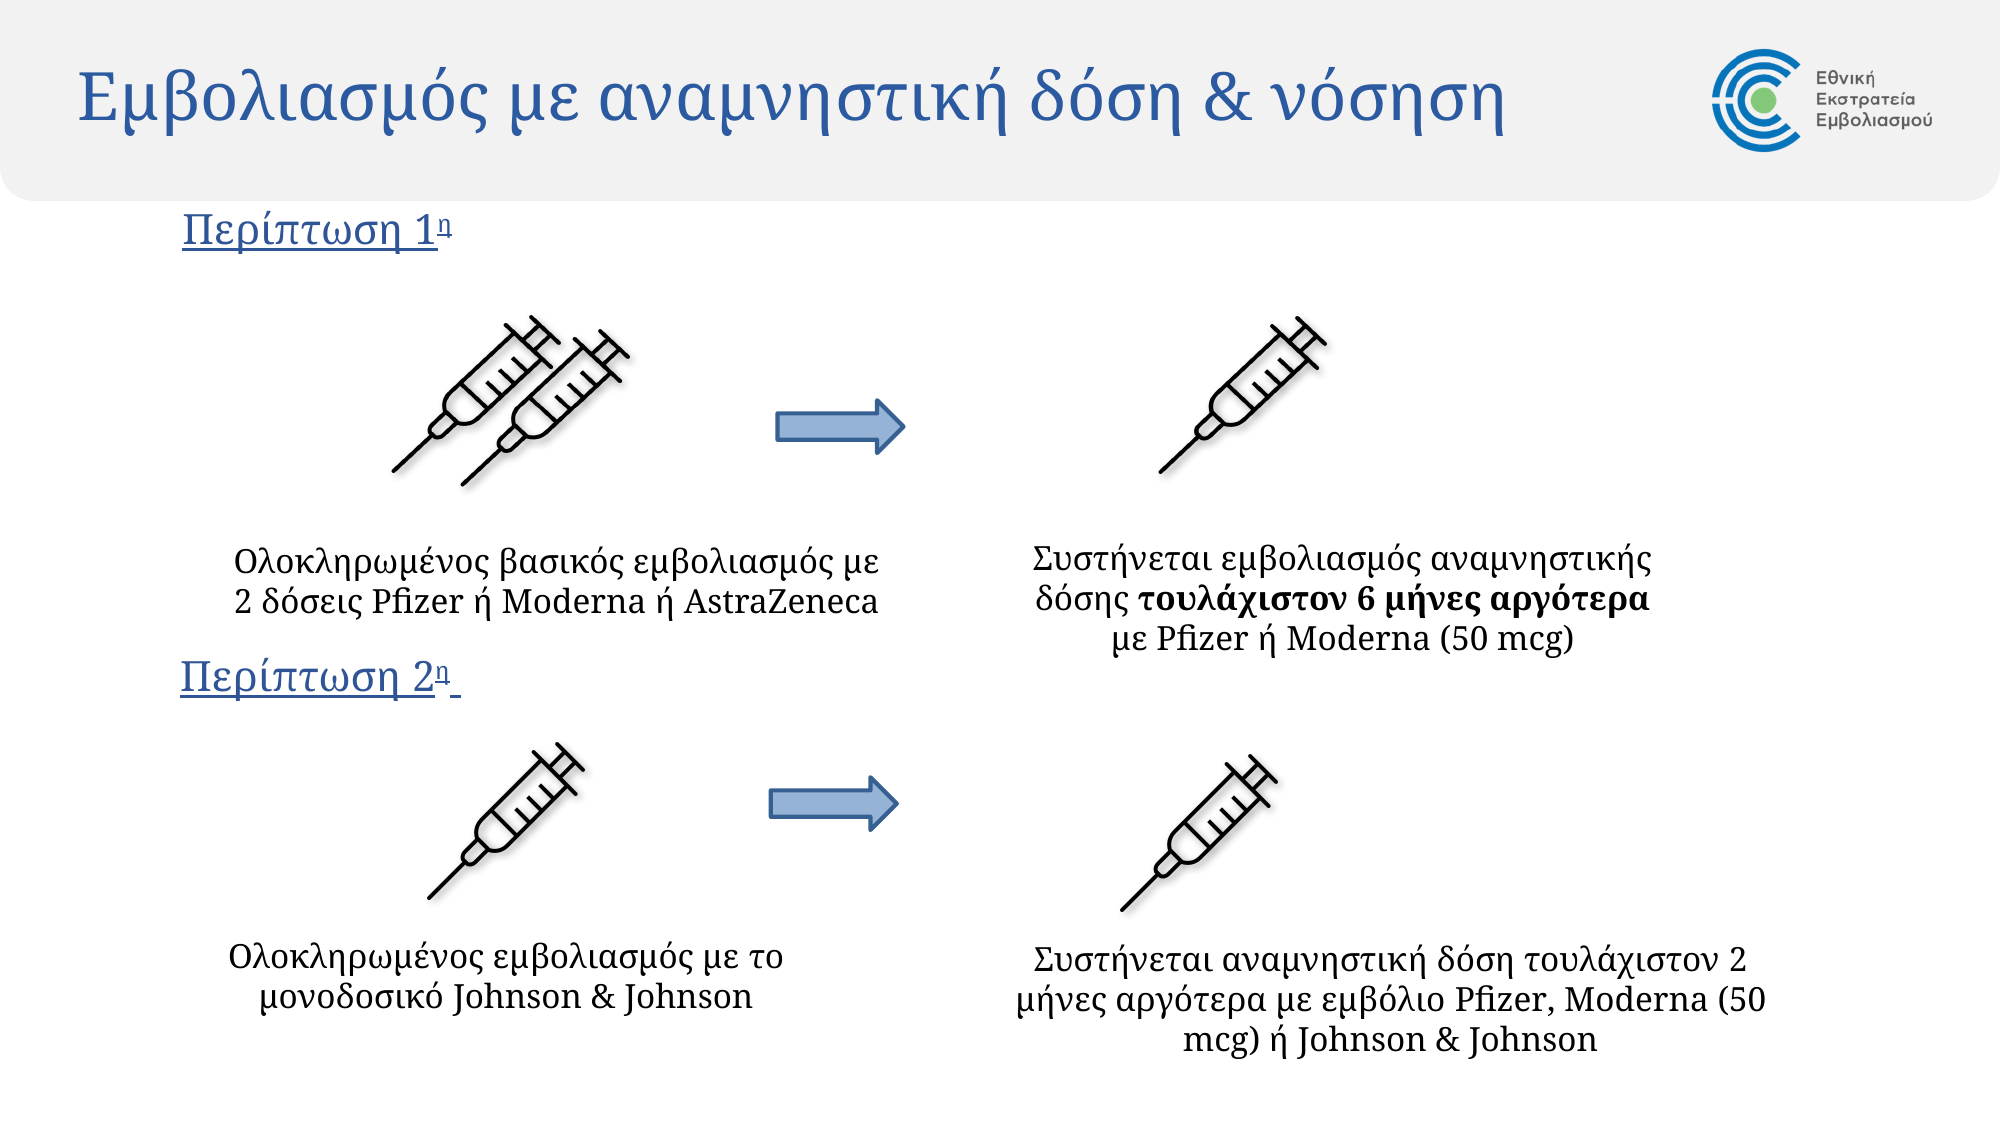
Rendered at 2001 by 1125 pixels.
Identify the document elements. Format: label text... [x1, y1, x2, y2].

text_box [212, 724, 1800, 1068]
picture [1702, 40, 1941, 159]
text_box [212, 297, 1687, 667]
text_box Περίπτωση 1η [167, 195, 658, 261]
text_box Περίπτωση 2η [165, 642, 983, 708]
text_box Εμβολιασμός με αναμνηστική δόση & νόσηση [0, 0, 2000, 202]
